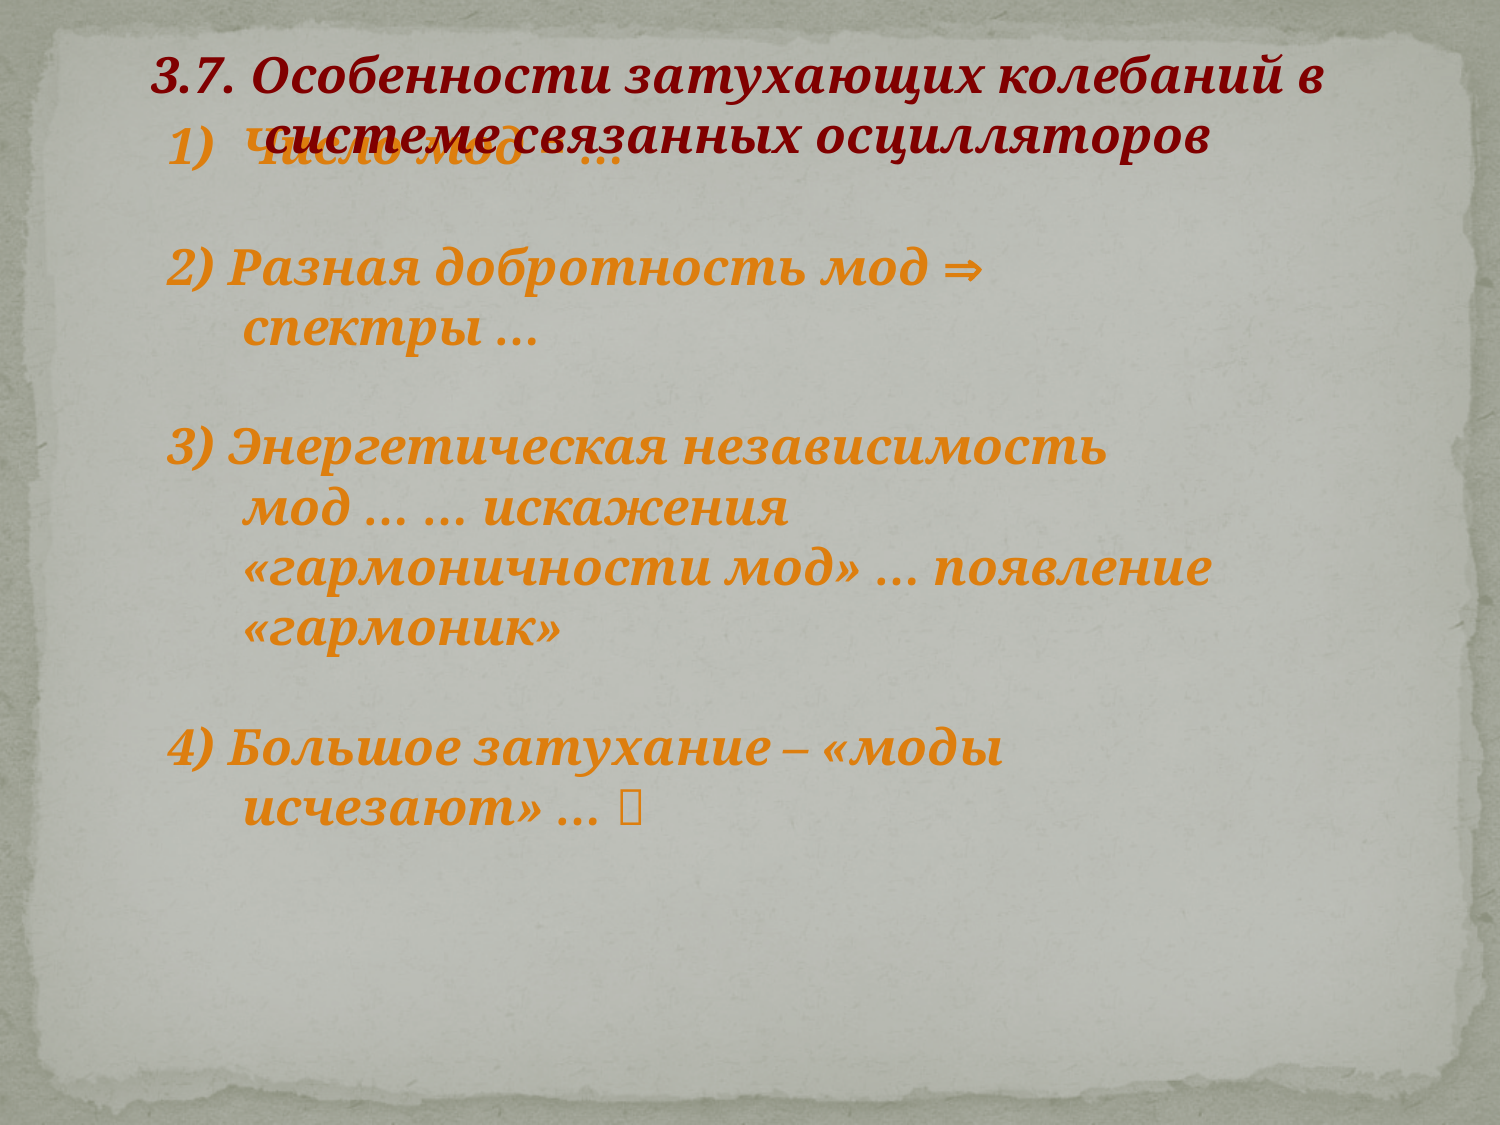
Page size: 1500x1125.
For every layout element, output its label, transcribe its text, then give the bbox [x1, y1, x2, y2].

text_box 3.7. Особенности затухающих колебаний в системе связанных осцилляторов [58, 35, 1418, 171]
text_box Число мод = … 2) Разная добротность мод  спектры … 3) Энергетическая независимость мод … … искажения «гармоничности мод» … появление «гармоник» 4) Большое затухание – «моды исчезают» …  [152, 222, 1243, 903]
